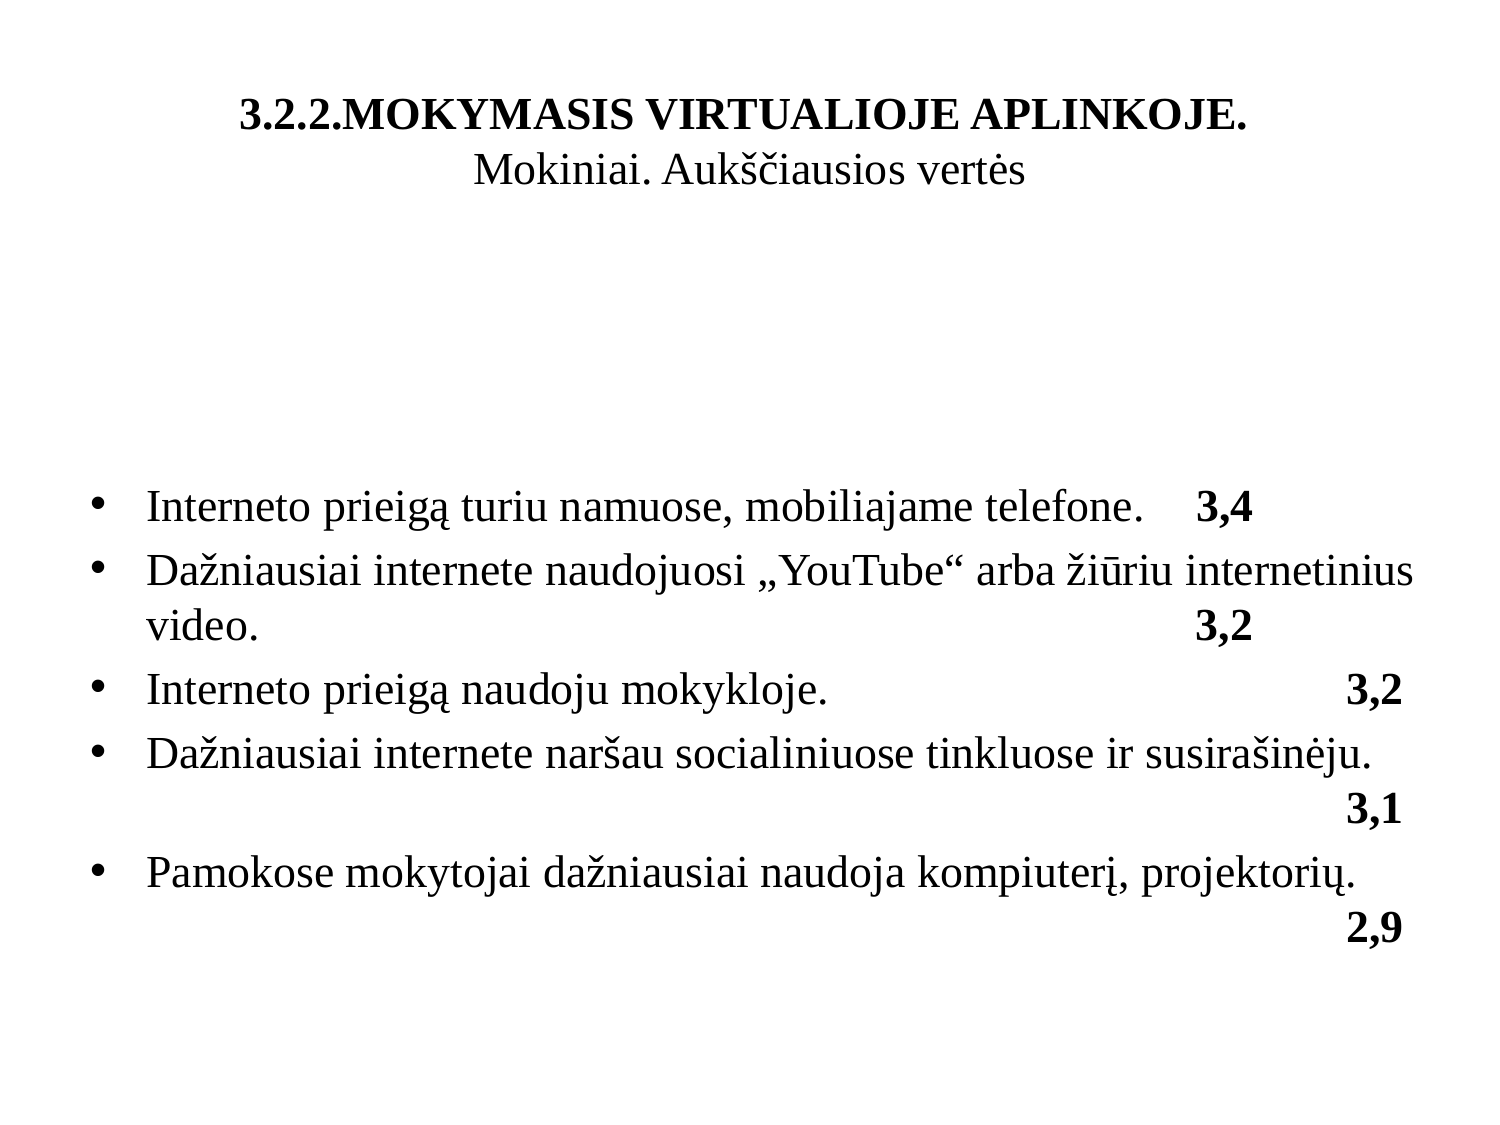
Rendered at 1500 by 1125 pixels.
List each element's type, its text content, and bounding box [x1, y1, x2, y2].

title 3.2.2.MOKYMASIS VIRTUALIOJE APLINKOJE. Mokiniai. Aukščiausios vertės [75, 45, 1425, 233]
list Interneto prieigą turiu namuose, mobiliajame telefone. 3,4 Dažniausiai internete naudojuosi „YouTube“ arba žiūriu internetinius video. 3,2 Interneto prieigą naudoju mokykloje. 3,2 Dažniausiai internete naršau socialiniuose tinkluose ir susirašinėju. 3,1 Pamokose mokytojai dažniausiai naudoja kompiuterį, projektorių. 2,9 [75, 468, 1447, 1005]
